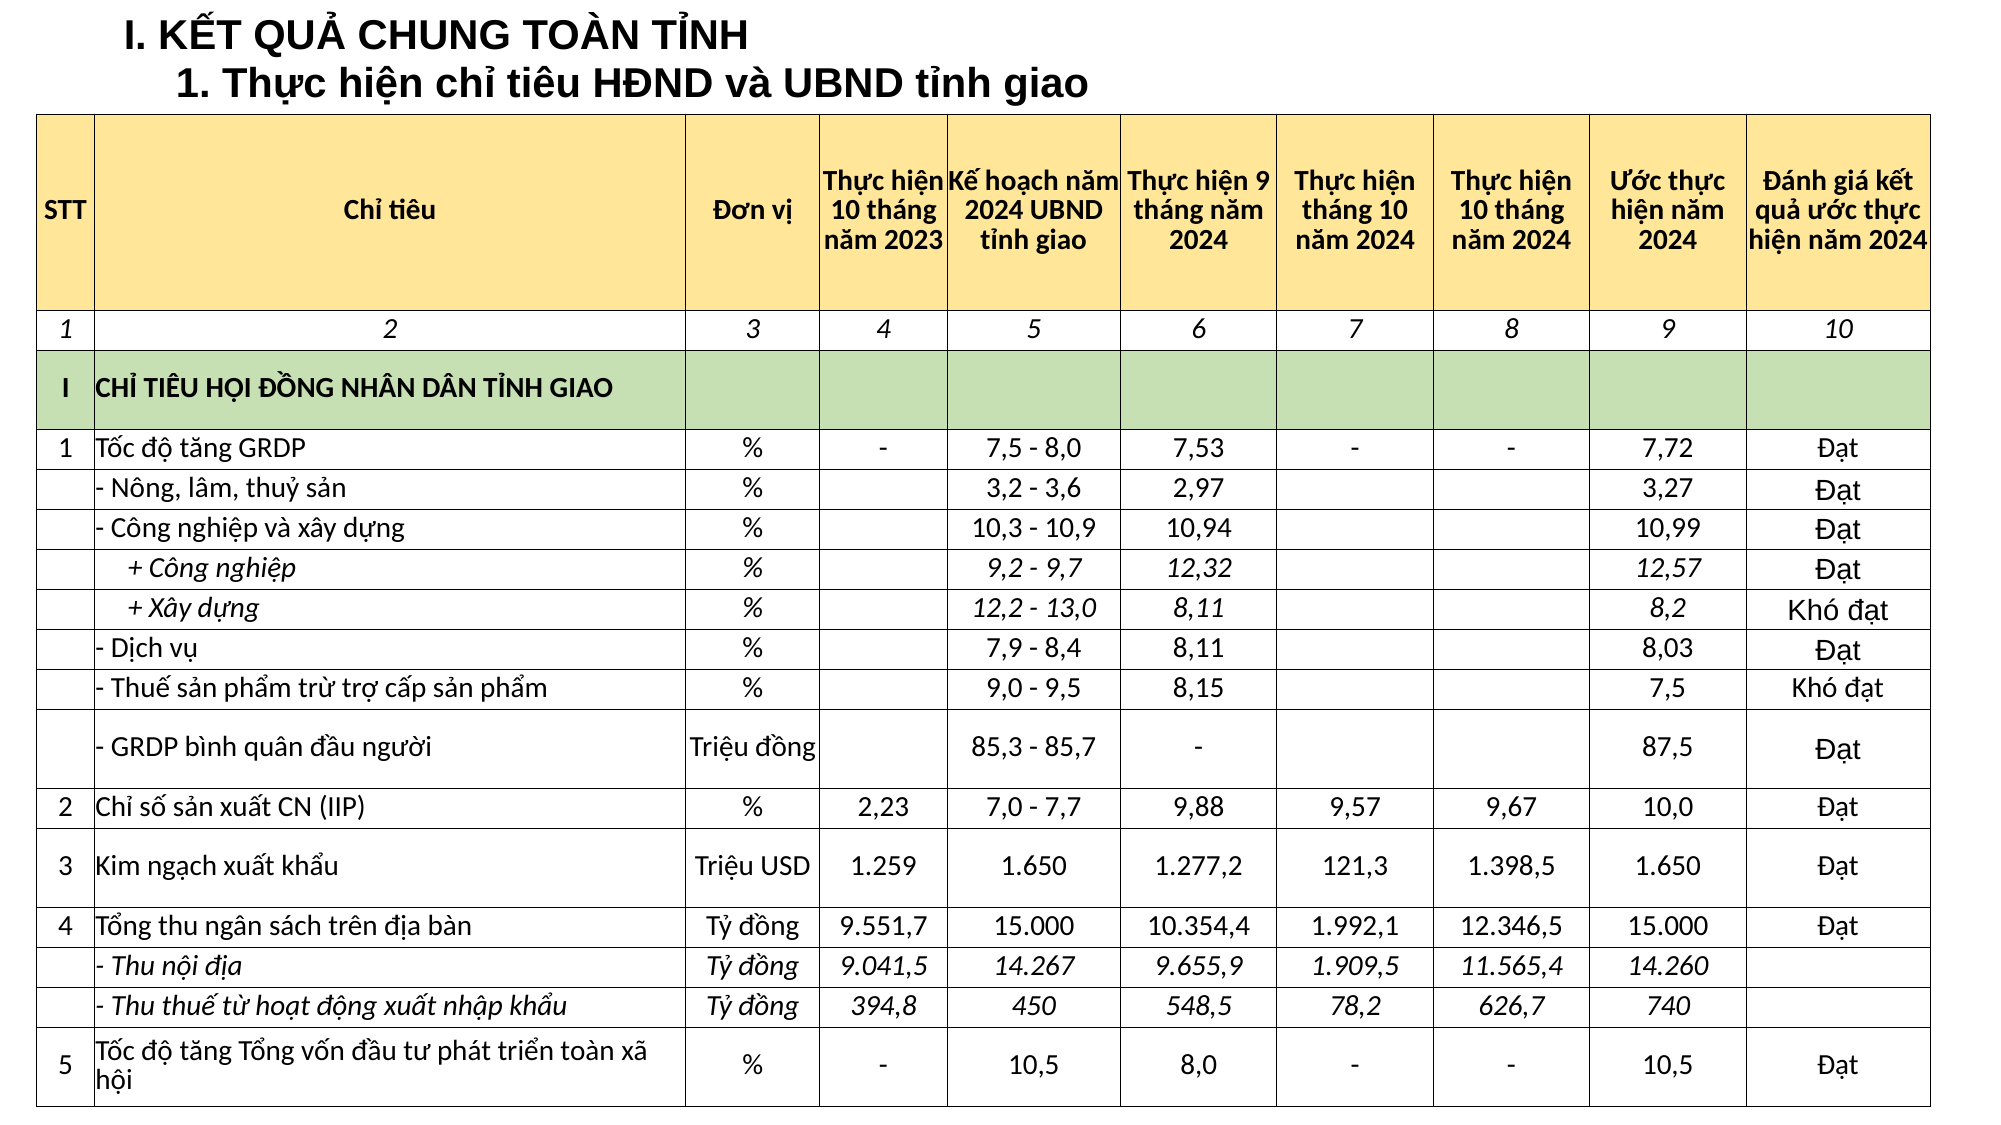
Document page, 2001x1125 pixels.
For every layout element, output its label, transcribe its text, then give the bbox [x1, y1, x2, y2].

table_cell 2,97 [1121, 470, 1276, 509]
table_cell [1434, 470, 1589, 509]
table_cell [1277, 710, 1433, 788]
table_cell [1434, 550, 1589, 589]
table_cell - Công nghiệp và xây dựng [95, 510, 685, 549]
table_cell [1434, 630, 1589, 669]
table_cell Tốc độ tăng Tổng vốn đầu tư phát triển toàn xã hội [95, 1028, 685, 1106]
table_cell Đạt [1747, 908, 1930, 947]
table_cell 1.909,5 [1277, 948, 1433, 987]
table_cell [1590, 351, 1746, 429]
table_cell - [1434, 430, 1589, 469]
table_cell Tỷ đồng [686, 948, 819, 987]
table_cell [820, 590, 947, 629]
table_cell Triệu USD [686, 829, 819, 907]
table_cell 9,88 [1121, 789, 1276, 828]
table_cell 14.267 [948, 948, 1120, 987]
table_cell 450 [948, 988, 1120, 1027]
table_cell % [686, 670, 819, 709]
table_header Thực hiện 9 tháng năm 2024 [1121, 115, 1276, 310]
table_cell 8,03 [1590, 630, 1746, 669]
table_cell [820, 351, 947, 429]
table_cell 7,53 [1121, 430, 1276, 469]
table_cell Đạt [1747, 550, 1930, 589]
table_cell 8,2 [1590, 590, 1746, 629]
table_cell [1277, 351, 1433, 429]
table_cell 2 [95, 311, 685, 350]
table_header Kế hoạch năm 2024 UBND tỉnh giao [948, 115, 1120, 310]
table_cell [686, 351, 819, 429]
table_cell 10,5 [948, 1028, 1120, 1106]
table_cell 12,57 [1590, 550, 1746, 589]
table_cell 10,94 [1121, 510, 1276, 549]
table_cell 740 [1590, 988, 1746, 1027]
table_cell Kim ngạch xuất khẩu [95, 829, 685, 907]
table_cell [37, 630, 94, 669]
table_cell 626,7 [1434, 988, 1589, 1027]
table_cell 12,32 [1121, 550, 1276, 589]
table_cell 87,5 [1590, 710, 1746, 788]
table_cell Đạt [1747, 789, 1930, 828]
table_cell Khó đạt [1747, 670, 1930, 709]
table_cell 14.260 [1590, 948, 1746, 987]
table_cell - Nông, lâm, thuỷ sản [95, 470, 685, 509]
table_cell 11.565,4 [1434, 948, 1589, 987]
table_header Thực hiện 10 tháng năm 2024 [1434, 115, 1589, 310]
table_cell 7,5 - 8,0 [948, 430, 1120, 469]
table_cell 9 [1590, 311, 1746, 350]
table_cell Triệu đồng [686, 710, 819, 788]
table_cell 9.041,5 [820, 948, 947, 987]
table_cell [1121, 351, 1276, 429]
table_cell % [686, 430, 819, 469]
table_cell Đạt [1747, 1028, 1930, 1106]
table_cell Tổng thu ngân sách trên địa bàn [95, 908, 685, 947]
table_cell 1 [37, 430, 94, 469]
table_cell [1277, 670, 1433, 709]
table_cell 1.259 [820, 829, 947, 907]
table_cell - Thu nội địa [95, 948, 685, 987]
table_cell + Xây dựng [95, 590, 685, 629]
table_cell 12,2 - 13,0 [948, 590, 1120, 629]
table_cell [1434, 670, 1589, 709]
table_cell [820, 670, 947, 709]
table_header Chỉ tiêu [95, 115, 685, 310]
table_cell 85,3 - 85,7 [948, 710, 1120, 788]
table_cell 9.655,9 [1121, 948, 1276, 987]
table_cell [37, 590, 94, 629]
table_cell [1277, 590, 1433, 629]
table_cell 8,15 [1121, 670, 1276, 709]
table_cell - [1277, 1028, 1433, 1106]
table_cell [37, 988, 94, 1027]
table_cell Đạt [1747, 430, 1930, 469]
table_cell 10,3 - 10,9 [948, 510, 1120, 549]
table_cell Tỷ đồng [686, 908, 819, 947]
text_box 1. Thực hiện chỉ tiêu HĐND và UBND tỉnh giao [161, 48, 1389, 114]
table_cell + Công nghiệp [95, 550, 685, 589]
table_header Thực hiện 10 tháng năm 2023 [820, 115, 947, 310]
table_cell % [686, 510, 819, 549]
table_cell 9,0 - 9,5 [948, 670, 1120, 709]
table_cell [1277, 630, 1433, 669]
table_cell % [686, 590, 819, 629]
table_cell 10 [1747, 311, 1930, 350]
table_cell % [686, 789, 819, 828]
table_cell 78,2 [1277, 988, 1433, 1027]
table_cell 3,2 - 3,6 [948, 470, 1120, 509]
table_cell [820, 710, 947, 788]
table_cell [1277, 470, 1433, 509]
table_header Đánh giá kết quả ước thực hiện năm 2024 [1747, 115, 1930, 310]
table_cell [820, 510, 947, 549]
table_cell 8,0 [1121, 1028, 1276, 1106]
table_cell % [686, 470, 819, 509]
table_cell - Dịch vụ [95, 630, 685, 669]
table_cell [37, 470, 94, 509]
table_cell Chỉ số sản xuất CN (IIP) [95, 789, 685, 828]
table_cell 5 [948, 311, 1120, 350]
table_cell [1434, 351, 1589, 429]
table_cell - GRDP bình quân đầu người [95, 710, 685, 788]
table_cell 1.650 [948, 829, 1120, 907]
table_cell [1434, 710, 1589, 788]
table_cell 10,5 [1590, 1028, 1746, 1106]
table_cell 10,0 [1590, 789, 1746, 828]
table_cell - Thu thuế từ hoạt động xuất nhập khẩu [95, 988, 685, 1027]
table_cell Đạt [1747, 829, 1930, 907]
table_cell [37, 550, 94, 589]
table_cell Đạt [1747, 470, 1930, 509]
table_cell % [686, 630, 819, 669]
table_cell - [820, 430, 947, 469]
table_cell 4 [37, 908, 94, 947]
table_cell I [37, 351, 94, 429]
table_cell [37, 710, 94, 788]
table_cell [1747, 948, 1930, 987]
table_cell 15.000 [1590, 908, 1746, 947]
table_cell Đạt [1747, 630, 1930, 669]
table_cell [37, 670, 94, 709]
table_cell 1 [37, 311, 94, 350]
table_cell [37, 510, 94, 549]
table_cell 8 [1434, 311, 1589, 350]
table_cell [1434, 590, 1589, 629]
table_cell 10,99 [1590, 510, 1746, 549]
text_box [0, 0, 161, 145]
table_cell 2,23 [820, 789, 947, 828]
table_cell 8,11 [1121, 630, 1276, 669]
table_header Ước thực hiện năm 2024 [1590, 115, 1746, 310]
table_cell 9,67 [1434, 789, 1589, 828]
table_cell 5 [37, 1028, 94, 1106]
table_cell Khó đạt [1747, 590, 1930, 629]
table_cell 7,72 [1590, 430, 1746, 469]
table_cell 394,8 [820, 988, 947, 1027]
table_cell 7,5 [1590, 670, 1746, 709]
table_cell - [1277, 430, 1433, 469]
table_cell 7 [1277, 311, 1433, 350]
table_cell Tỷ đồng [686, 988, 819, 1027]
table_cell [1434, 510, 1589, 549]
table_cell [1747, 988, 1930, 1027]
table_cell 7,9 - 8,4 [948, 630, 1120, 669]
table_cell 9,57 [1277, 789, 1433, 828]
table_header STT [37, 115, 94, 310]
table_cell 7,0 - 7,7 [948, 789, 1120, 828]
table_cell 10.354,4 [1121, 908, 1276, 947]
table_cell 12.346,5 [1434, 908, 1589, 947]
table_cell [820, 630, 947, 669]
table_cell 3,27 [1590, 470, 1746, 509]
table_cell [948, 351, 1120, 429]
table_cell 15.000 [948, 908, 1120, 947]
table_cell CHỈ TIÊU HỘI ĐỒNG NHÂN DÂN TỈNH GIAO [95, 351, 685, 429]
table_cell 6 [1121, 311, 1276, 350]
table_cell Đạt [1747, 710, 1930, 788]
table_cell 548,5 [1121, 988, 1276, 1027]
table_cell 9,2 - 9,7 [948, 550, 1120, 589]
table_cell % [686, 1028, 819, 1106]
table_cell % [686, 550, 819, 589]
table_cell Đạt [1747, 510, 1930, 549]
table_cell [1747, 351, 1930, 429]
table_cell 1.992,1 [1277, 908, 1433, 947]
table_cell [1277, 510, 1433, 549]
table_header Thực hiện tháng 10 năm 2024 [1277, 115, 1433, 310]
table_header Đơn vị [686, 115, 819, 310]
table_cell - [1434, 1028, 1589, 1106]
table_cell [820, 470, 947, 509]
table_cell 2 [37, 789, 94, 828]
table_cell - [820, 1028, 947, 1106]
table_cell Tốc độ tăng GRDP [95, 430, 685, 469]
table_cell 121,3 [1277, 829, 1433, 907]
text_box [938, 0, 1876, 114]
table_cell 3 [37, 829, 94, 907]
table_cell - [1121, 710, 1276, 788]
table_cell 9.551,7 [820, 908, 947, 947]
table_cell 1.398,5 [1434, 829, 1589, 907]
table_cell [1277, 550, 1433, 589]
text_box I. KẾT QUẢ CHUNG TOÀN TỈNH [109, 0, 938, 65]
table_cell 3 [686, 311, 819, 350]
table_cell [37, 948, 94, 987]
table_cell 8,11 [1121, 590, 1276, 629]
table_cell 4 [820, 311, 947, 350]
table_cell 1.650 [1590, 829, 1746, 907]
table_cell 1.277,2 [1121, 829, 1276, 907]
table_cell [820, 550, 947, 589]
table_cell - Thuế sản phẩm trừ trợ cấp sản phẩm [95, 670, 685, 709]
